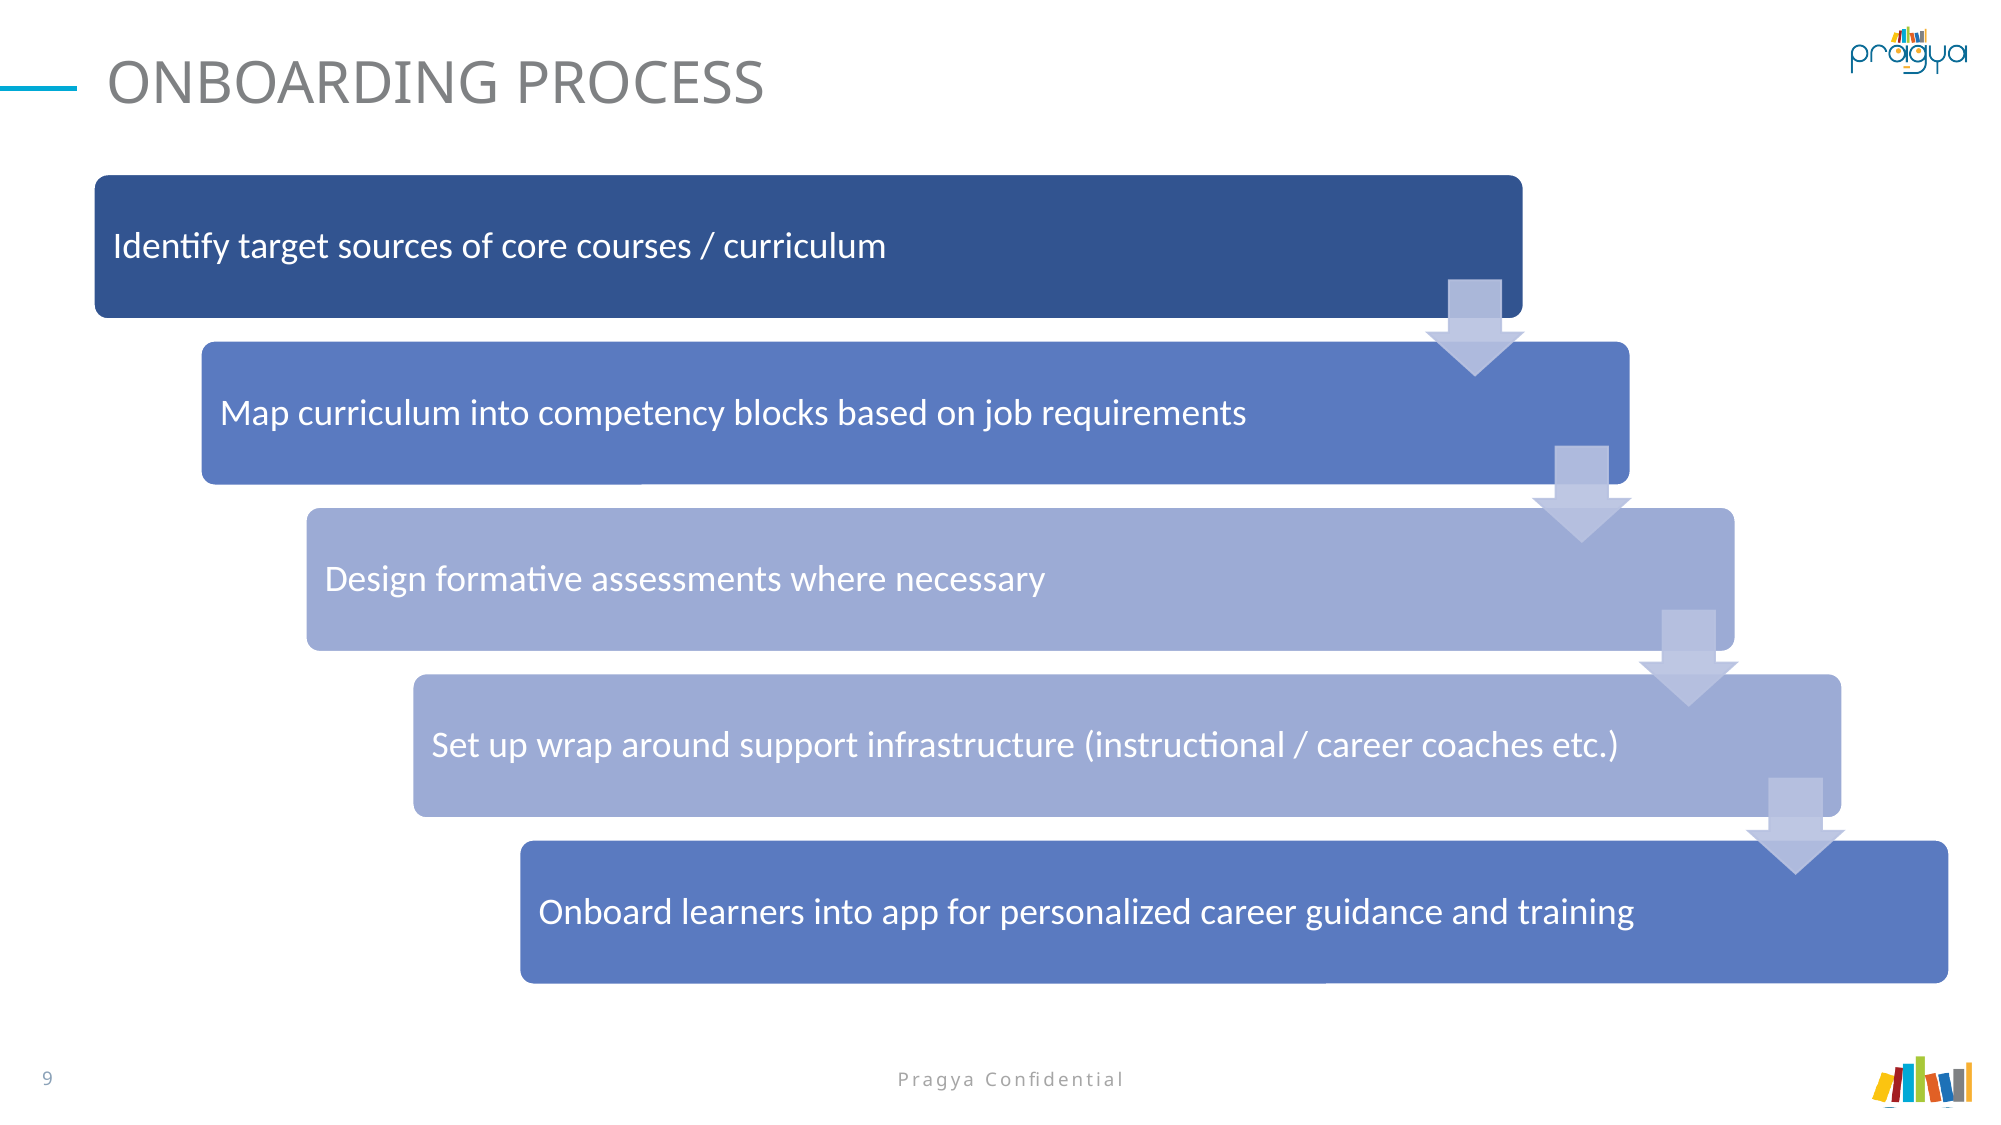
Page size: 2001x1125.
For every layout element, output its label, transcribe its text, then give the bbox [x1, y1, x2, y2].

picture [1862, 1050, 1980, 1108]
slide_number 9 [37, 1063, 489, 1095]
text_box ONBOARDING PROCESS [91, 37, 1777, 123]
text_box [91, 173, 1950, 986]
picture [1845, 24, 1972, 77]
